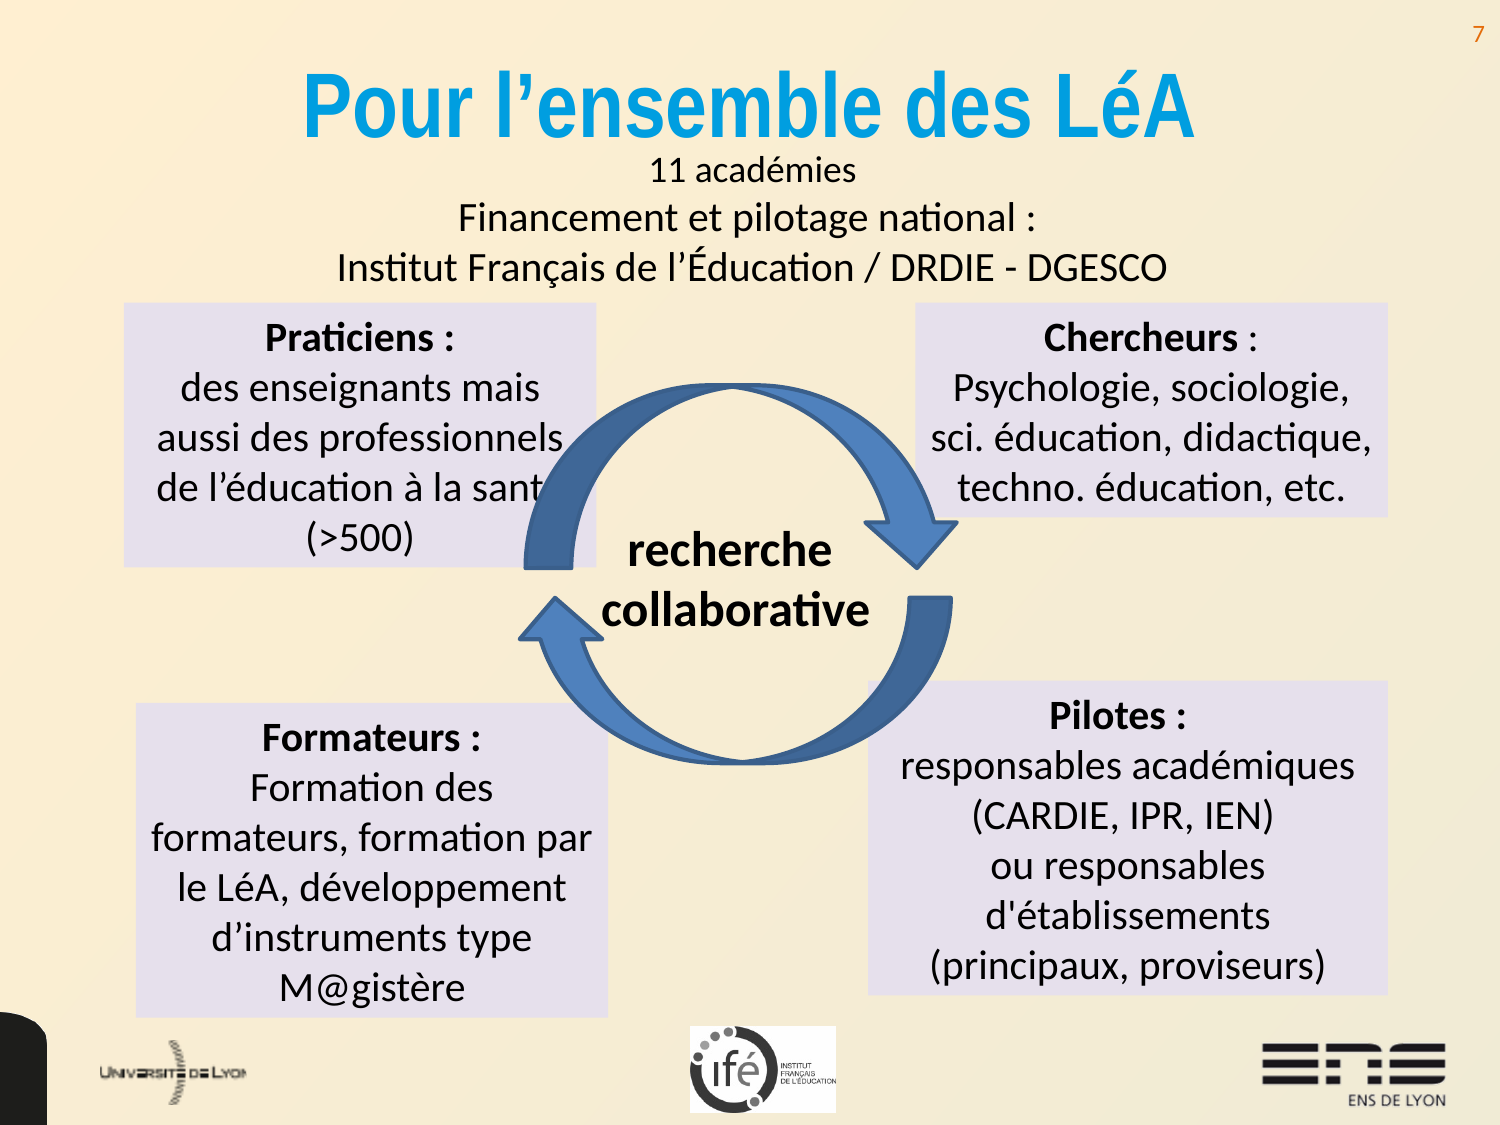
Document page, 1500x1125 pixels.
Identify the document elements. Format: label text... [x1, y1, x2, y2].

picture [690, 1026, 836, 1113]
picture [1211, 1023, 1500, 1122]
text_box Praticiens : des enseignants mais aussi des professionnels de l’éducation à la santé (>500) [123, 302, 597, 568]
title Pour l’ensemble des LéA [75, 7, 1425, 195]
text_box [513, 385, 963, 764]
picture [0, 1011, 47, 1125]
slide_number 7 [1149, 3, 1500, 63]
text_box 11 académies Financement et pilotage national : Institut Français de l’Éducation / DRDIE - DGESCO [156, 137, 1350, 297]
text_box Formateurs : Formation des formateurs, formation par le LéA, développement d’instruments type M@gistère [135, 702, 609, 1018]
text_box Chercheurs : Psychologie, sociologie, sci. éducation, didactique, techno. éducation, etc. [915, 302, 1388, 518]
text_box Pilotes : responsables académiques (CARDIE, IPR, IEN) ou responsables d'établissements (principaux, proviseurs) [868, 680, 1388, 996]
